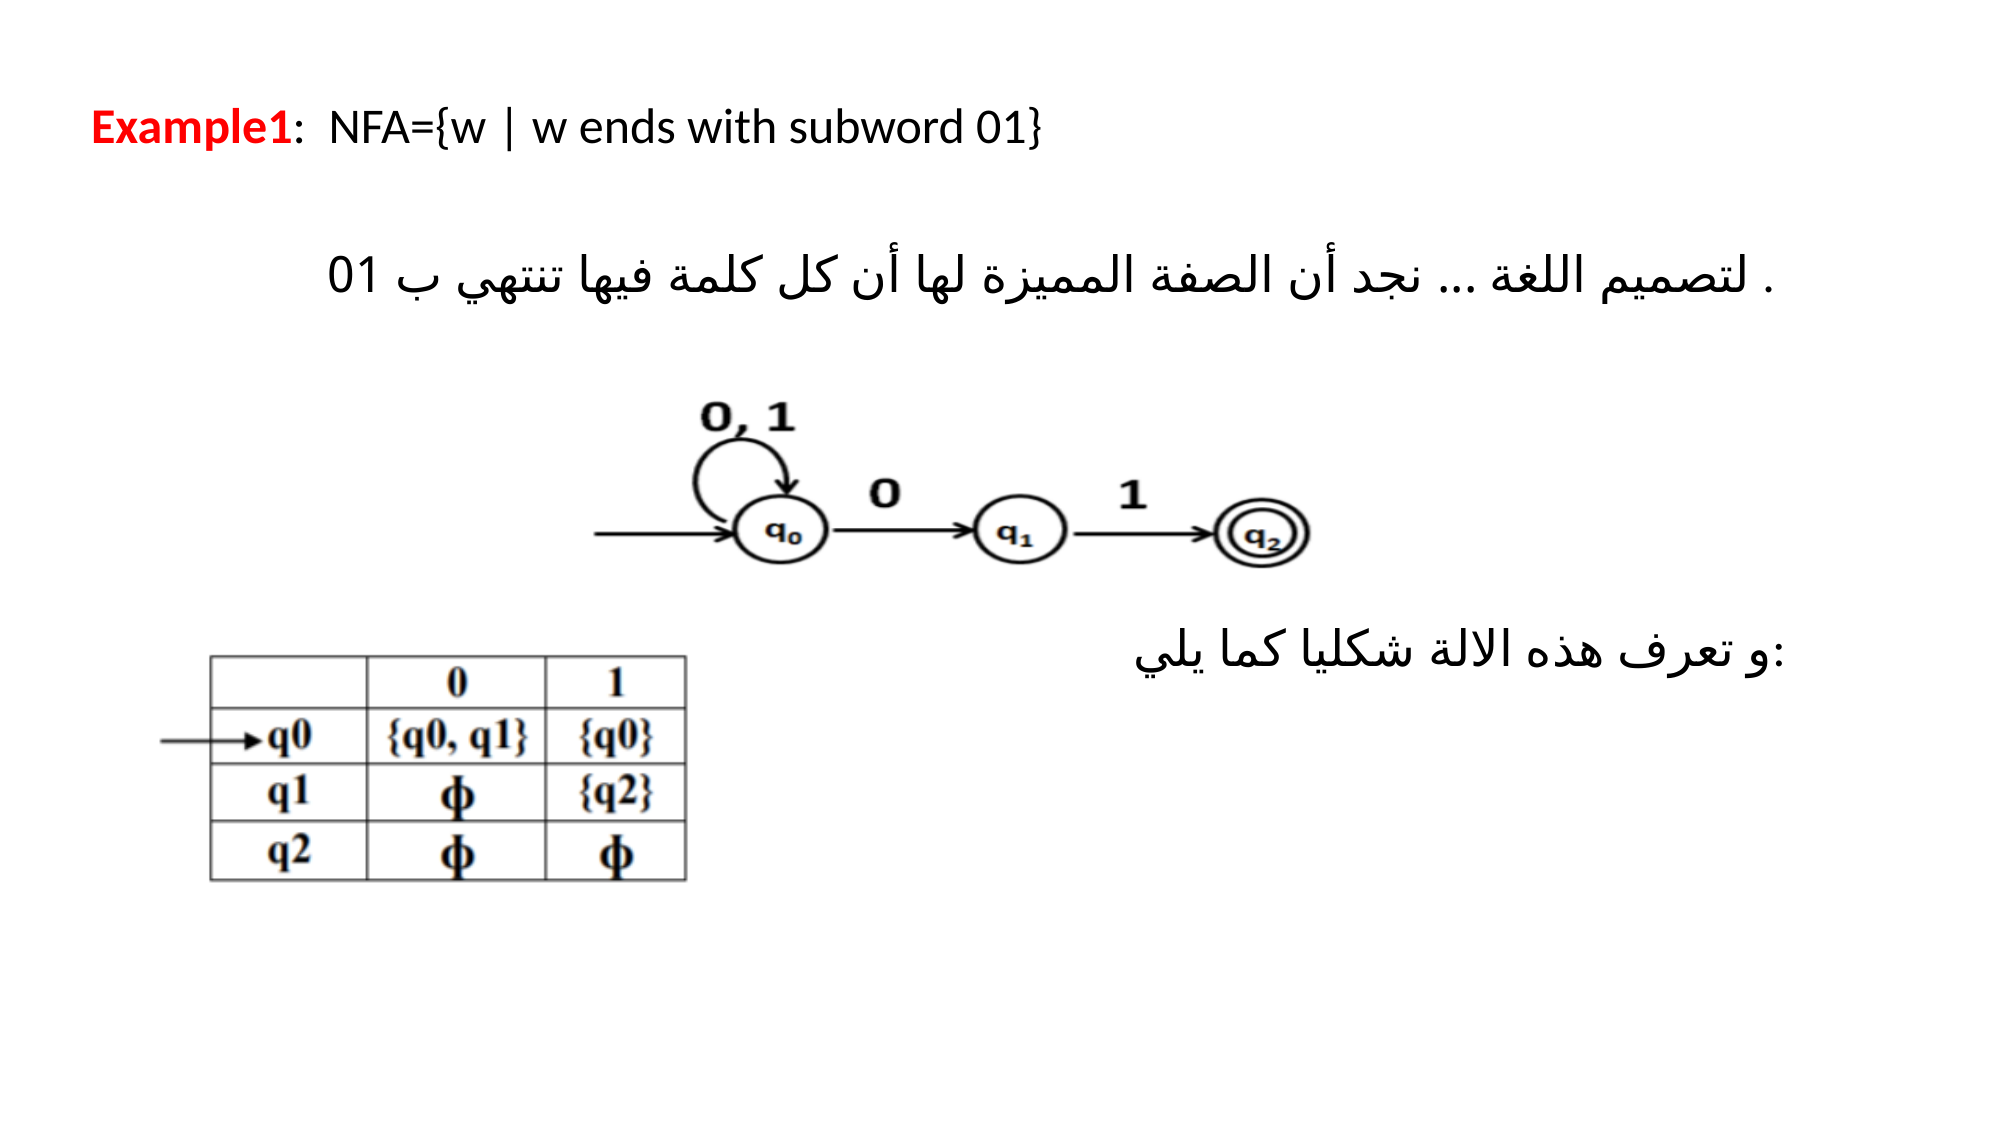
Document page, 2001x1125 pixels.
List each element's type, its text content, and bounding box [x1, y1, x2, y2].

picture [116, 615, 734, 914]
picture [570, 387, 1367, 576]
list Example1: NFA={w | w ends with subword 01} لتصميم اللغة ... نجد أن الصفة المميزة لها أن كل كلمة فيها تنتهي ب 01 . و تعرف هذه الالة شكليا كما يلي: [76, 92, 1802, 852]
